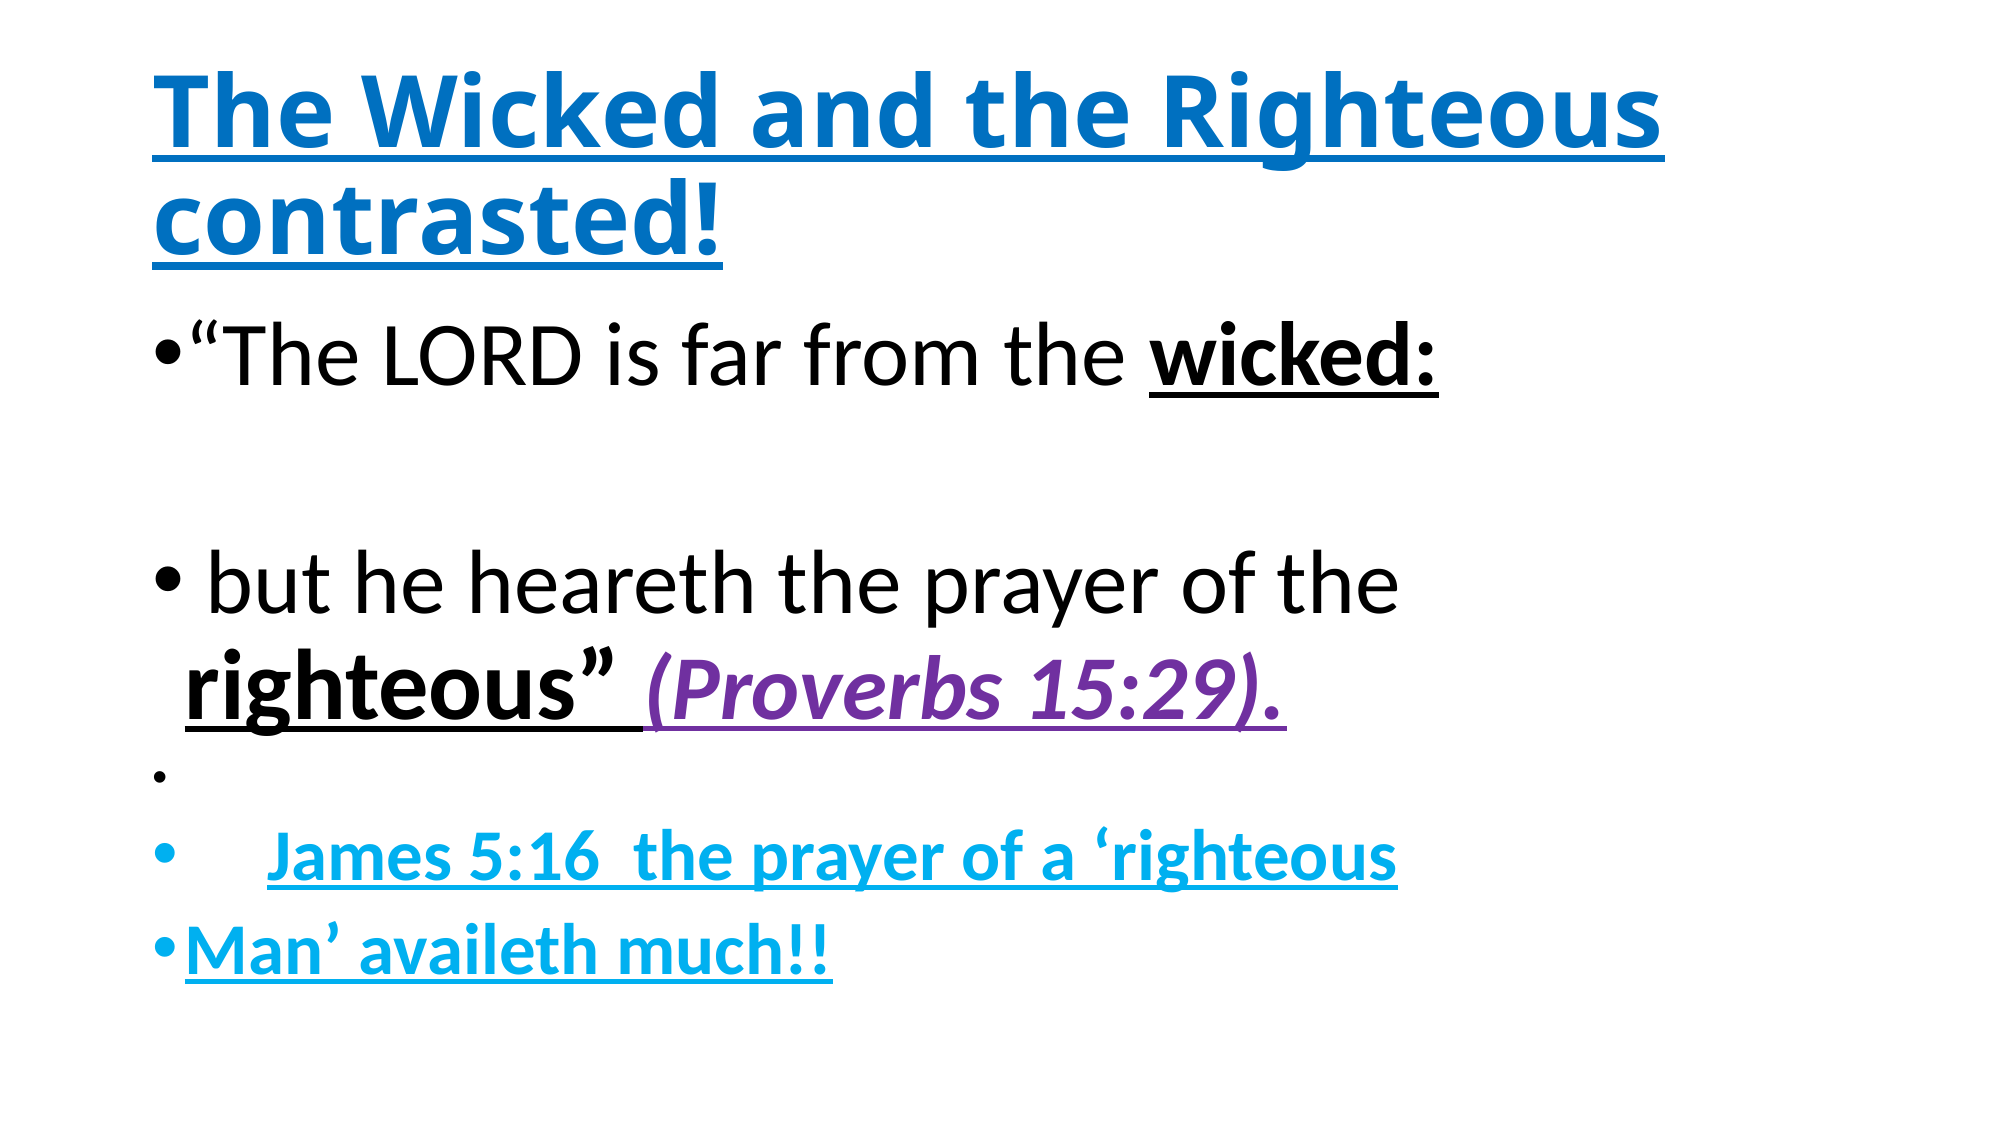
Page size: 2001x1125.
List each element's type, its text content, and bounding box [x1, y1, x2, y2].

title The Wicked and the Righteous contrasted! [137, 59, 1863, 278]
list “The LORD is far from the wicked: but he heareth the prayer of the righteous” (Proverbs 15:29). James 5:16 the prayer of a ‘righteous Man’ availeth much!! [137, 299, 1863, 1014]
